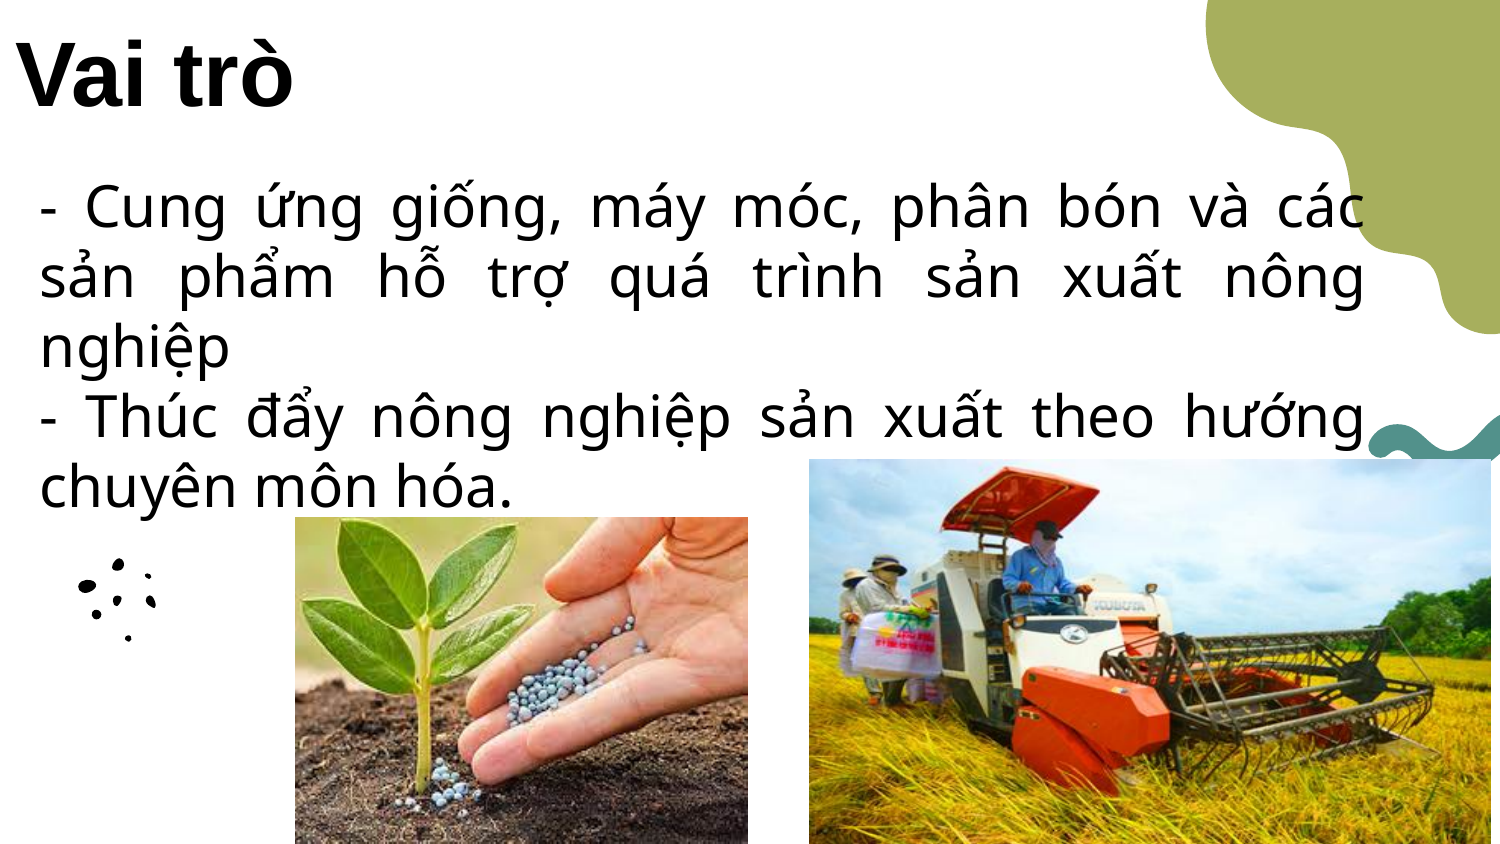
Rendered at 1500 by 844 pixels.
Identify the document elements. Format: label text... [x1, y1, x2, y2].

picture [295, 516, 748, 844]
list - Cung ứng giống, máy móc, phân bón và các sản phẩm hỗ trợ quá trình sản xuất nông nghiệp - Thúc đẩy nông nghiệp sản xuất theo hướng chuyên môn hóa. [0, 154, 1382, 715]
title Vai trò [0, 0, 1266, 94]
picture [809, 459, 1492, 844]
